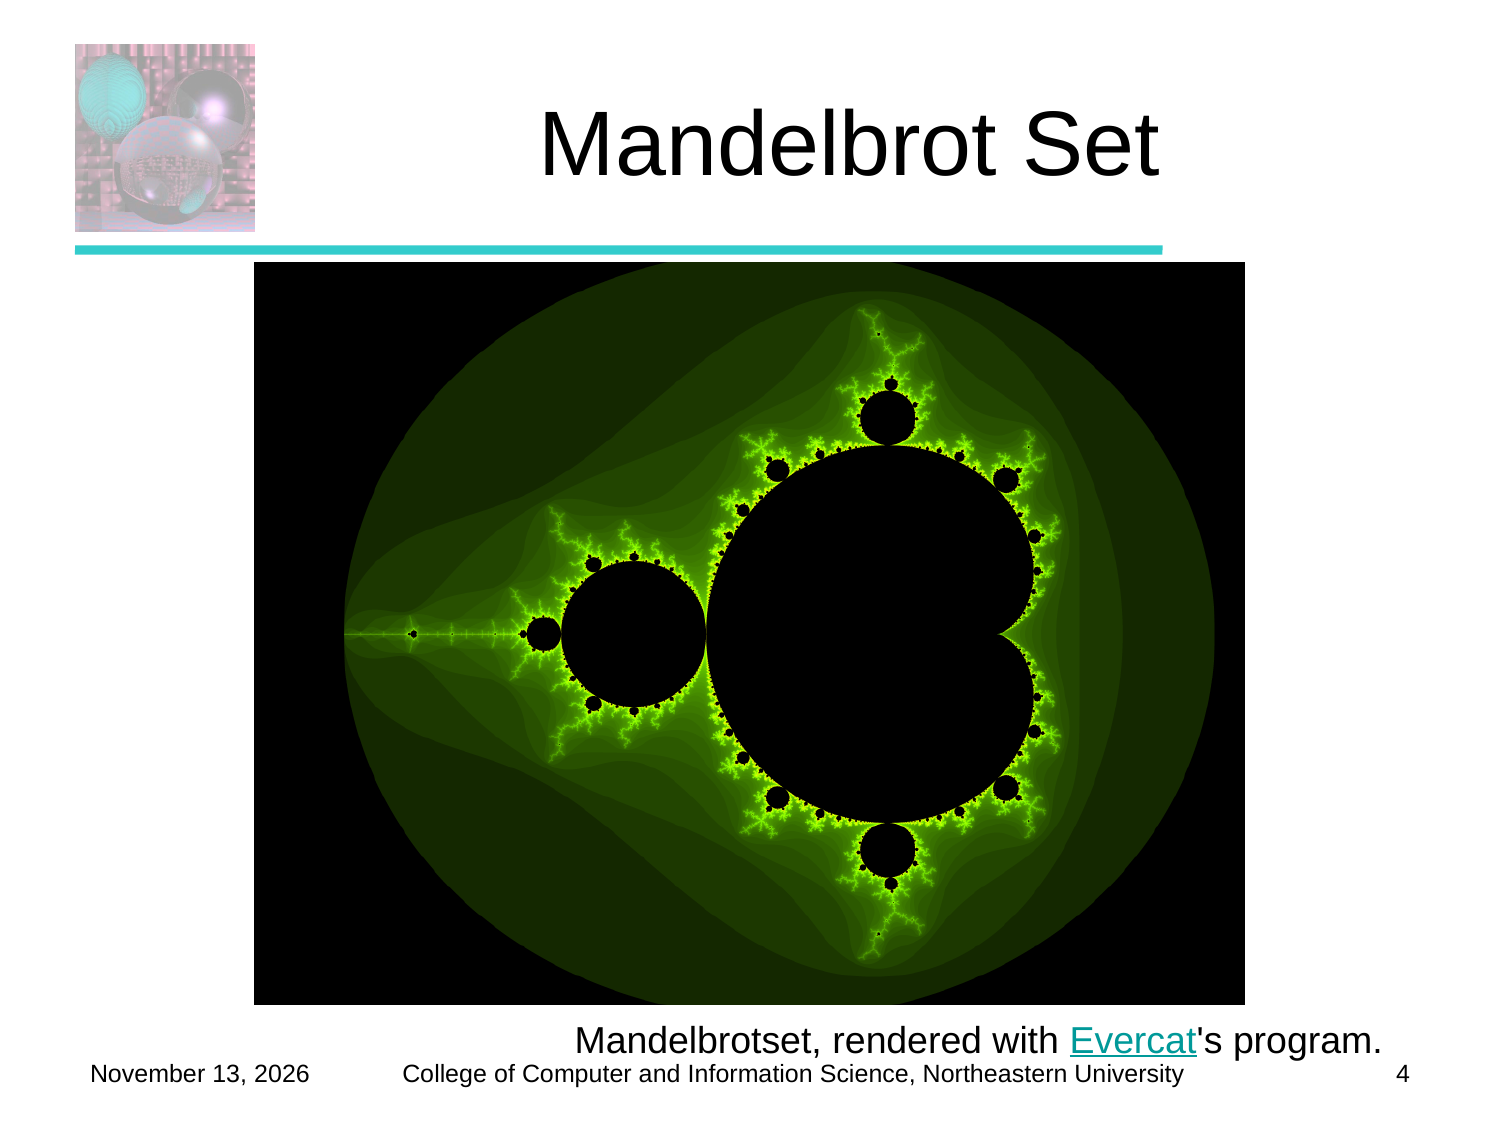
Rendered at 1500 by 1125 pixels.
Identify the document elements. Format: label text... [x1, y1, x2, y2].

text_box Mandelbrotset, rendered with Evercat's program. [559, 1008, 1408, 1068]
title Mandelbrot Set [274, 44, 1426, 233]
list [254, 262, 1245, 1006]
slide_number 4 [1299, 1049, 1426, 1103]
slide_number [74, 1049, 338, 1101]
picture [75, 44, 255, 232]
